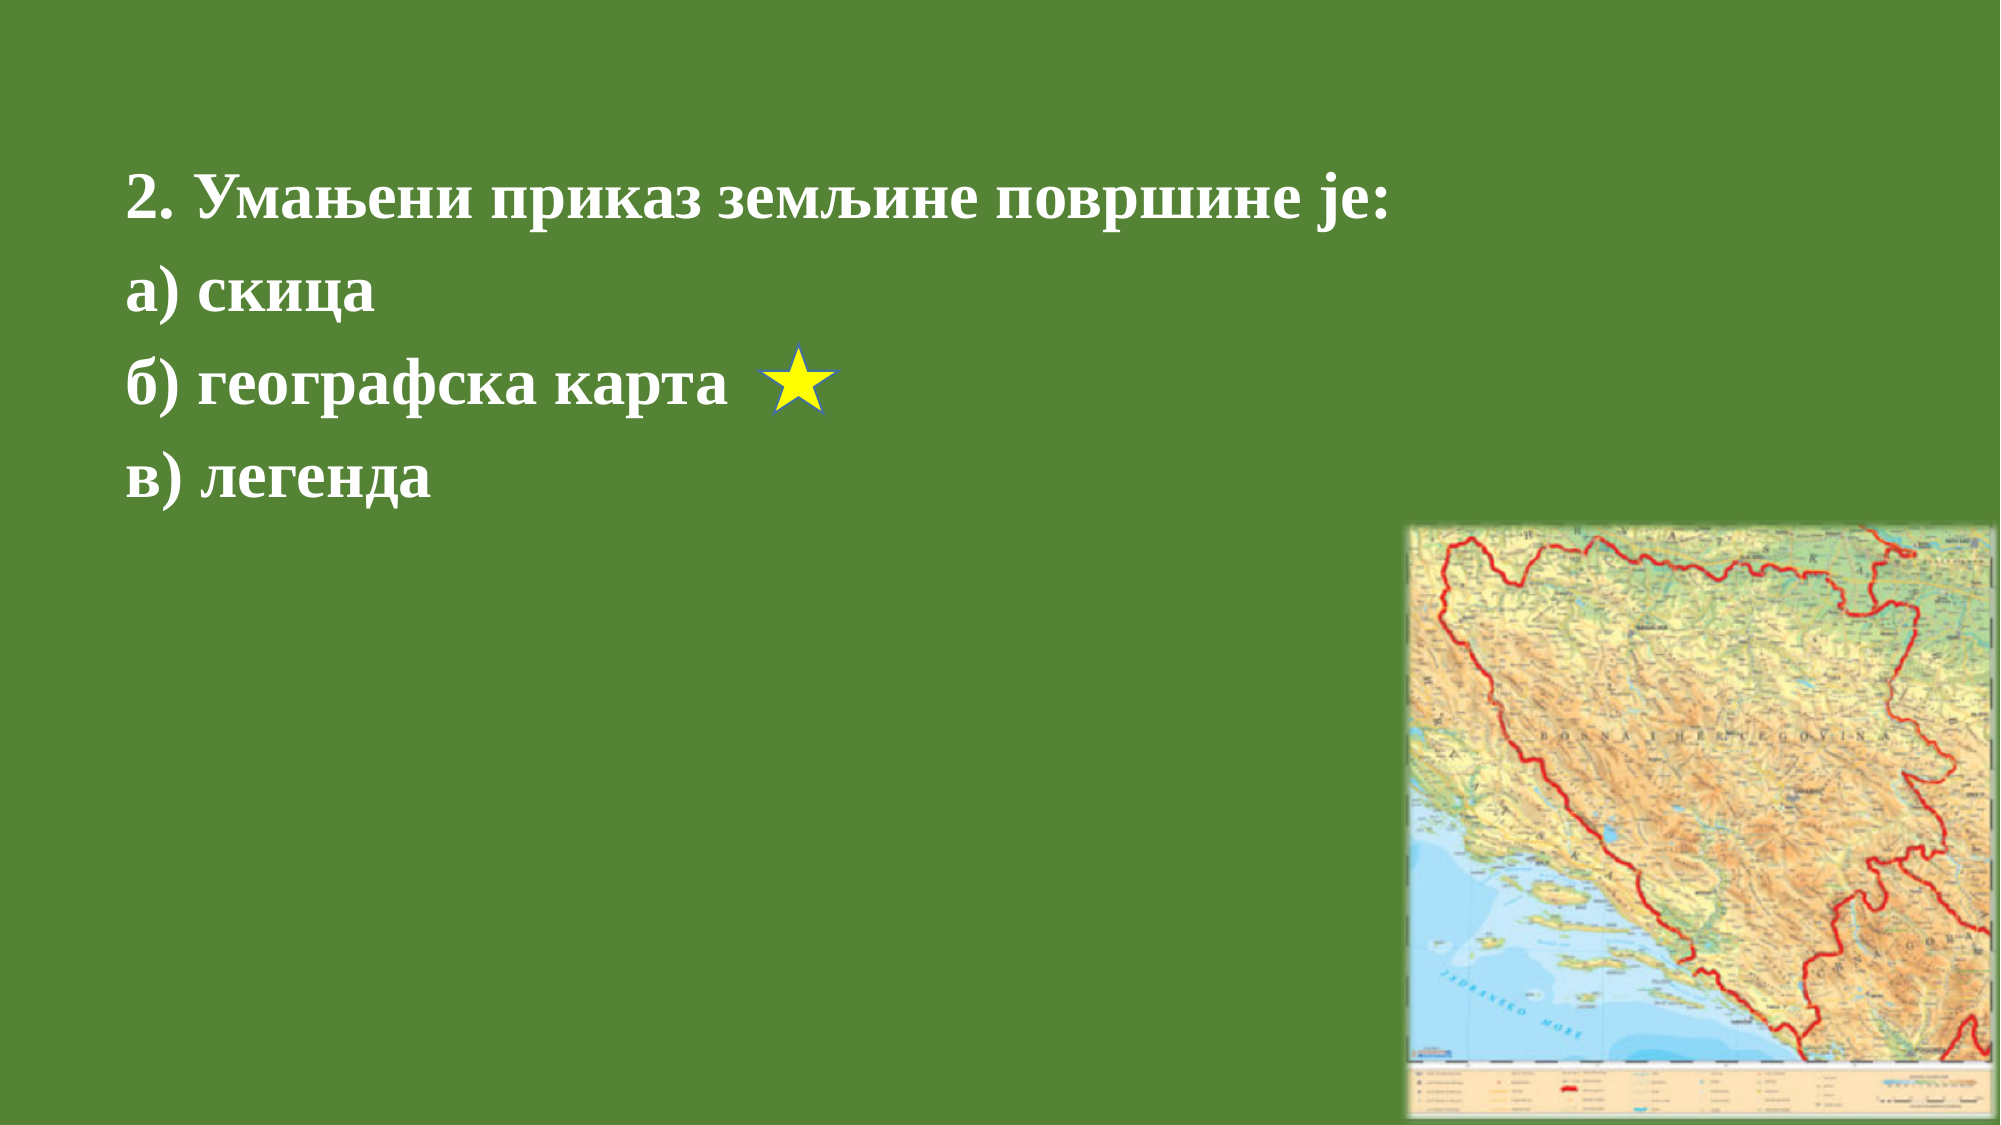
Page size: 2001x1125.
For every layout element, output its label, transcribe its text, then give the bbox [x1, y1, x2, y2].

text_box 2. Умањени приказ земљине површине је: а) скица б) географска карта в) легенда [110, 153, 1838, 1095]
text_box [754, 341, 843, 417]
picture [1399, 519, 2000, 1125]
